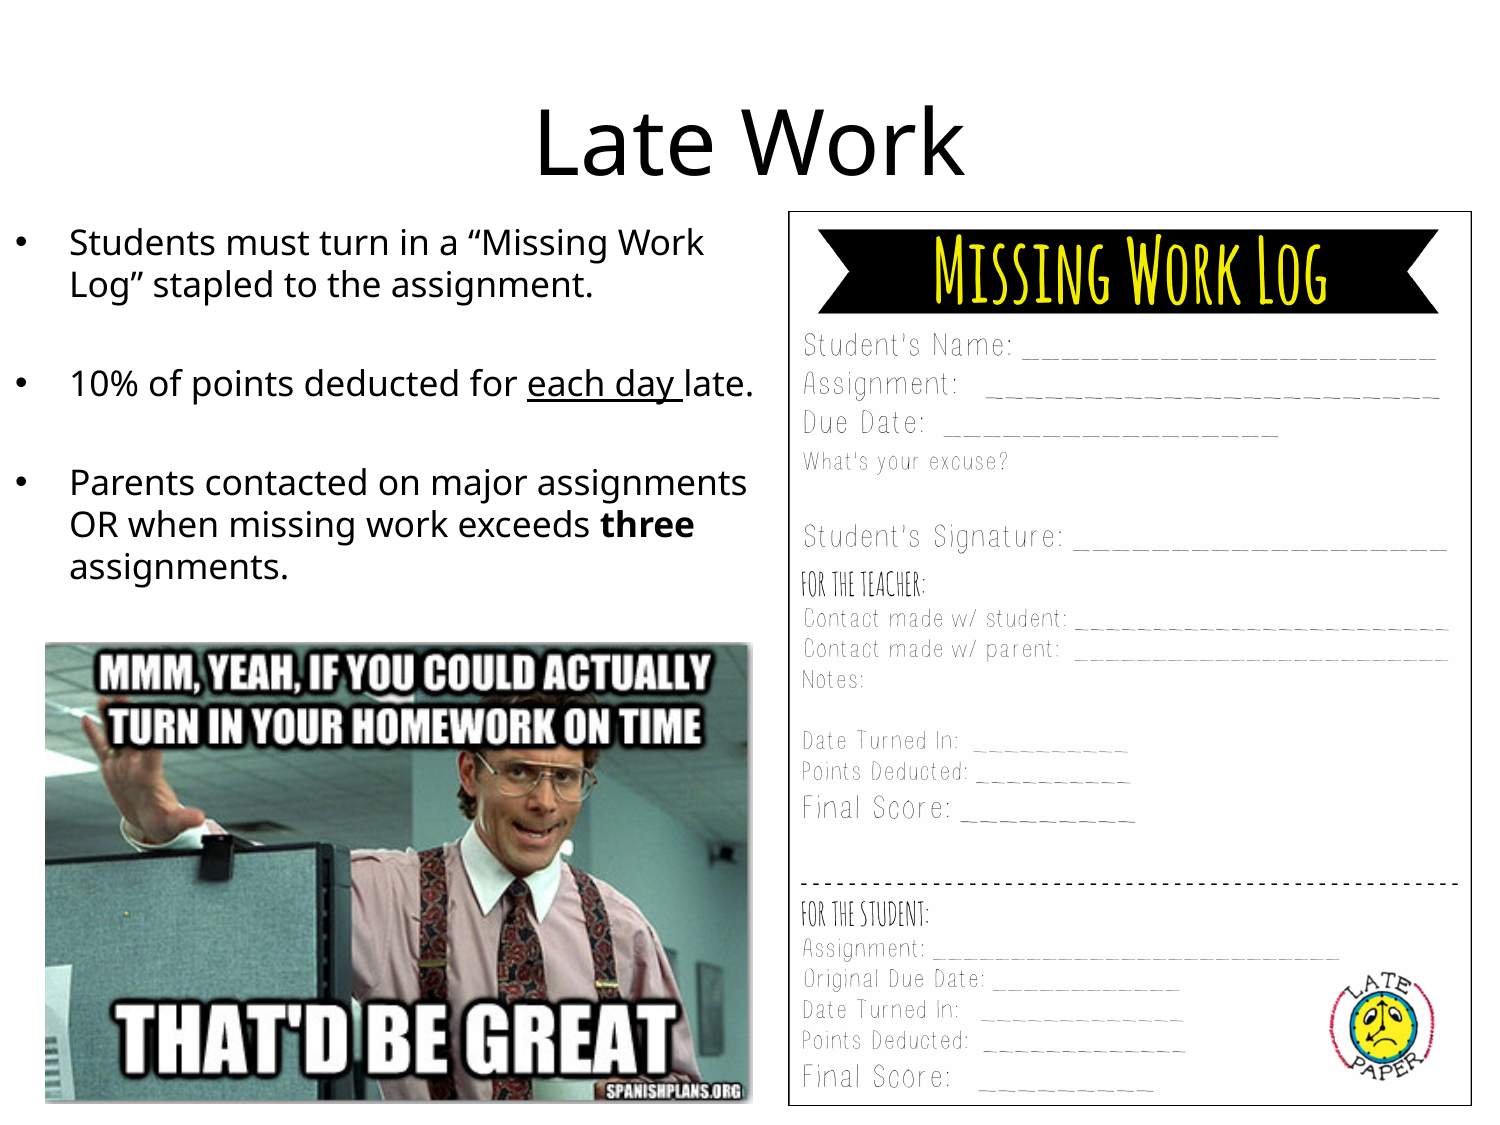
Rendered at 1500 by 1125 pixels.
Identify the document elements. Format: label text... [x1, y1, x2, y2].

title Late Work [75, 45, 1425, 212]
picture [44, 642, 753, 1105]
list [788, 210, 1472, 1106]
text_box Students must turn in a “Missing Work Log” stapled to the assignment. 10% of points deducted for each day late. Parents contacted on major assignments OR when missing work exceeds three assignments. [0, 212, 785, 623]
